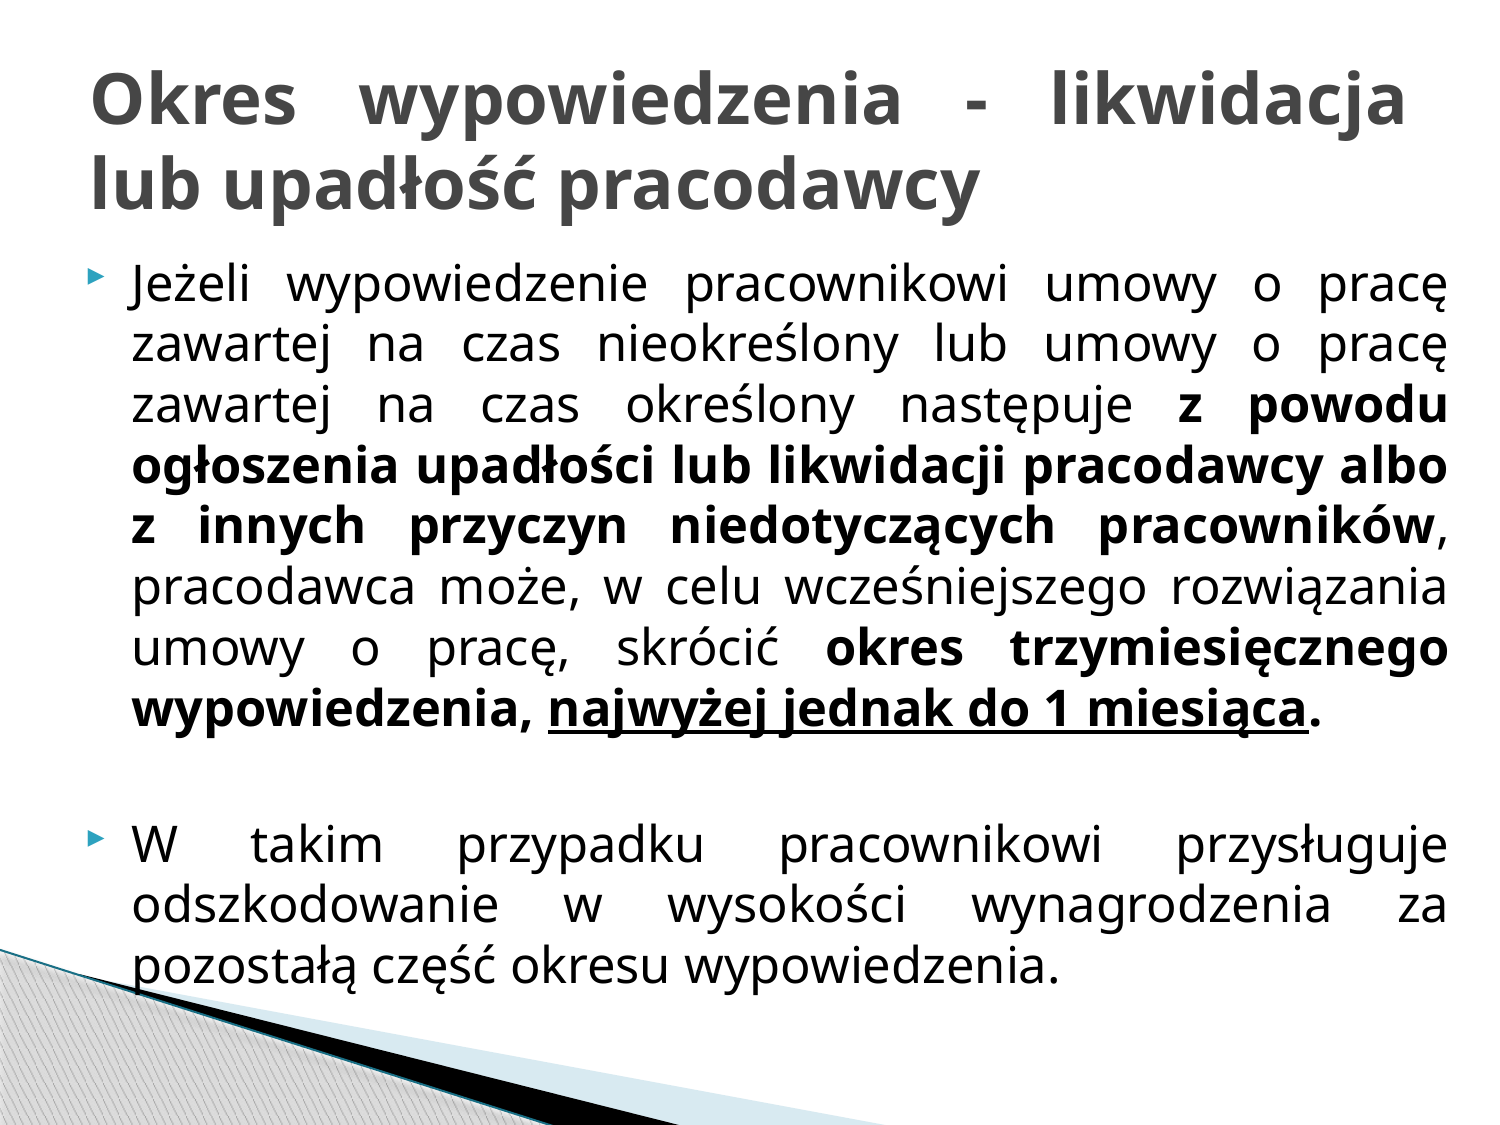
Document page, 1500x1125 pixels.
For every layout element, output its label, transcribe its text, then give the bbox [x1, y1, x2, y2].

list Jeżeli wypowiedzenie pracownikowi umowy o pracę zawartej na czas nieokreślony lub umowy o pracę zawartej na czas określony następuje z powodu ogłoszenia upadłości lub likwidacji pracodawcy albo z innych przyczyn niedotyczących pracowników, pracodawca może, w celu wcześniejszego rozwiązania umowy o pracę, skrócić okres trzymiesięcznego wypowiedzenia, najwyżej jednak do 1 miesiąca. W takim przypadku pracownikowi przysługuje odszkodowanie w wysokości wynagrodzenia za pozostałą część okresu wypowiedzenia. [58, 243, 1465, 1032]
title Okres wypowiedzenia - likwidacja lub upadłość pracodawcy [75, 45, 1425, 233]
